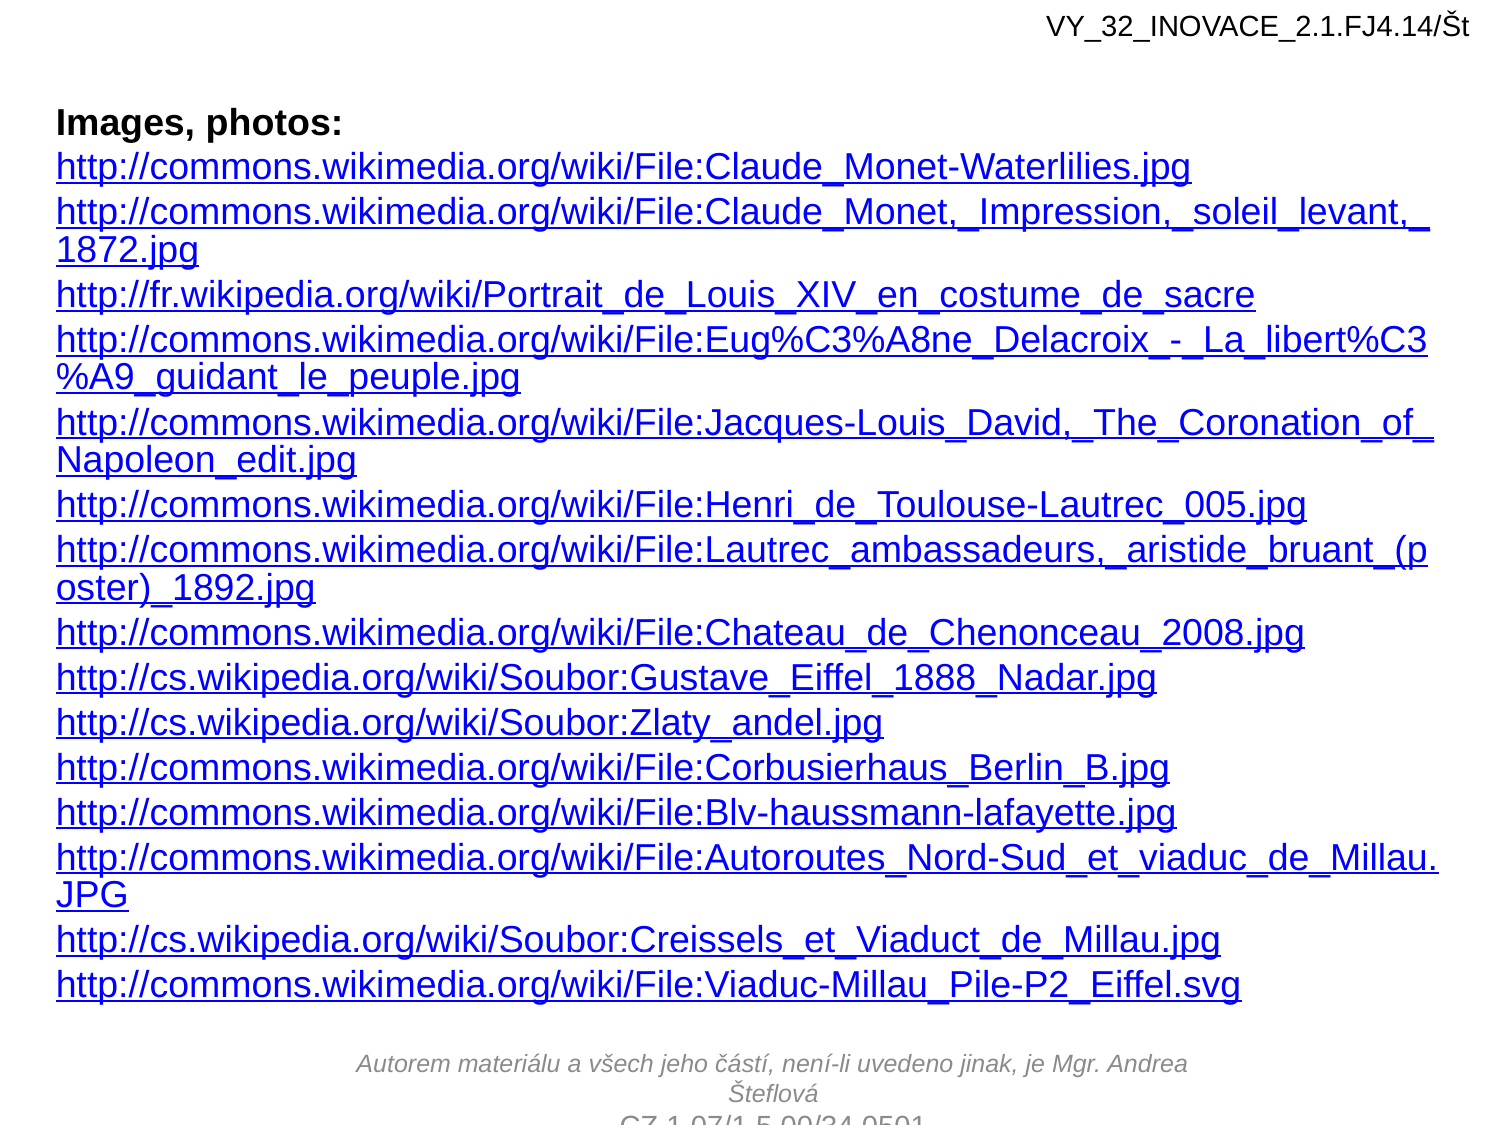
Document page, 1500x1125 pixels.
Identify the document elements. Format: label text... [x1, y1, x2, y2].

text_box Images, photos: http://commons.wikimedia.org/wiki/File:Claude_Monet-Waterlilies.jpg http://commons.wikimedia.org/wiki/File:Claude_Monet,_Impression,_soleil_levant,_1872.jpg http://fr.wikipedia.org/wiki/Portrait_de_Louis_XIV_en_costume_de_sacre http://commons.wikimedia.org/wiki/File:Eug%C3%A8ne_Delacroix_-_La_libert%C3%A9_guidant_le_peuple.jpg http://commons.wikimedia.org/wiki/File:Jacques-Louis_David,_The_Coronation_of_Napoleon_edit.jpg http://commons.wikimedia.org/wiki/File:Henri_de_Toulouse-Lautrec_005.jpg http://commons.wikimedia.org/wiki/File:Lautrec_ambassadeurs,_aristide_bruant_(poster)_1892.jpg http://commons.wikimedia.org/wiki/File:Chateau_de_Chenonceau_2008.jpg http://cs.wikipedia.org/wiki/Soubor:Gustave_Eiffel_1888_Nadar.jpg http://cs.wikipedia.org/wiki/Soubor:Zlaty_andel.jpg http://commons.wikimedia.org/wiki/File:Corbusierhaus_Berlin_B.jpg http://commons.wikimedia.org/wiki/File:Blv-haussmann-lafayette.jpg http://commons.wikimedia.org/wiki/File:Autoroutes_Nord-Sud_et_viaduc_de_Millau.JPG http://cs.wikipedia.org/wiki/Soubor:Creissels_et_Viaduct_de_Millau.jpg http://commons.wikimedia.org/wiki/File:Viaduc-Millau_Pile-P2_Eiffel.svg [41, 90, 1454, 825]
text_box VY_32_INOVACE_2.1.FJ4.14/Št [1031, 0, 1500, 50]
text_box Autorem materiálu a všech jeho částí, není-li uvedeno jinak, je Mgr. Andrea Šteflová CZ.1.07/1.5.00/34.0501 [292, 1065, 1254, 1125]
